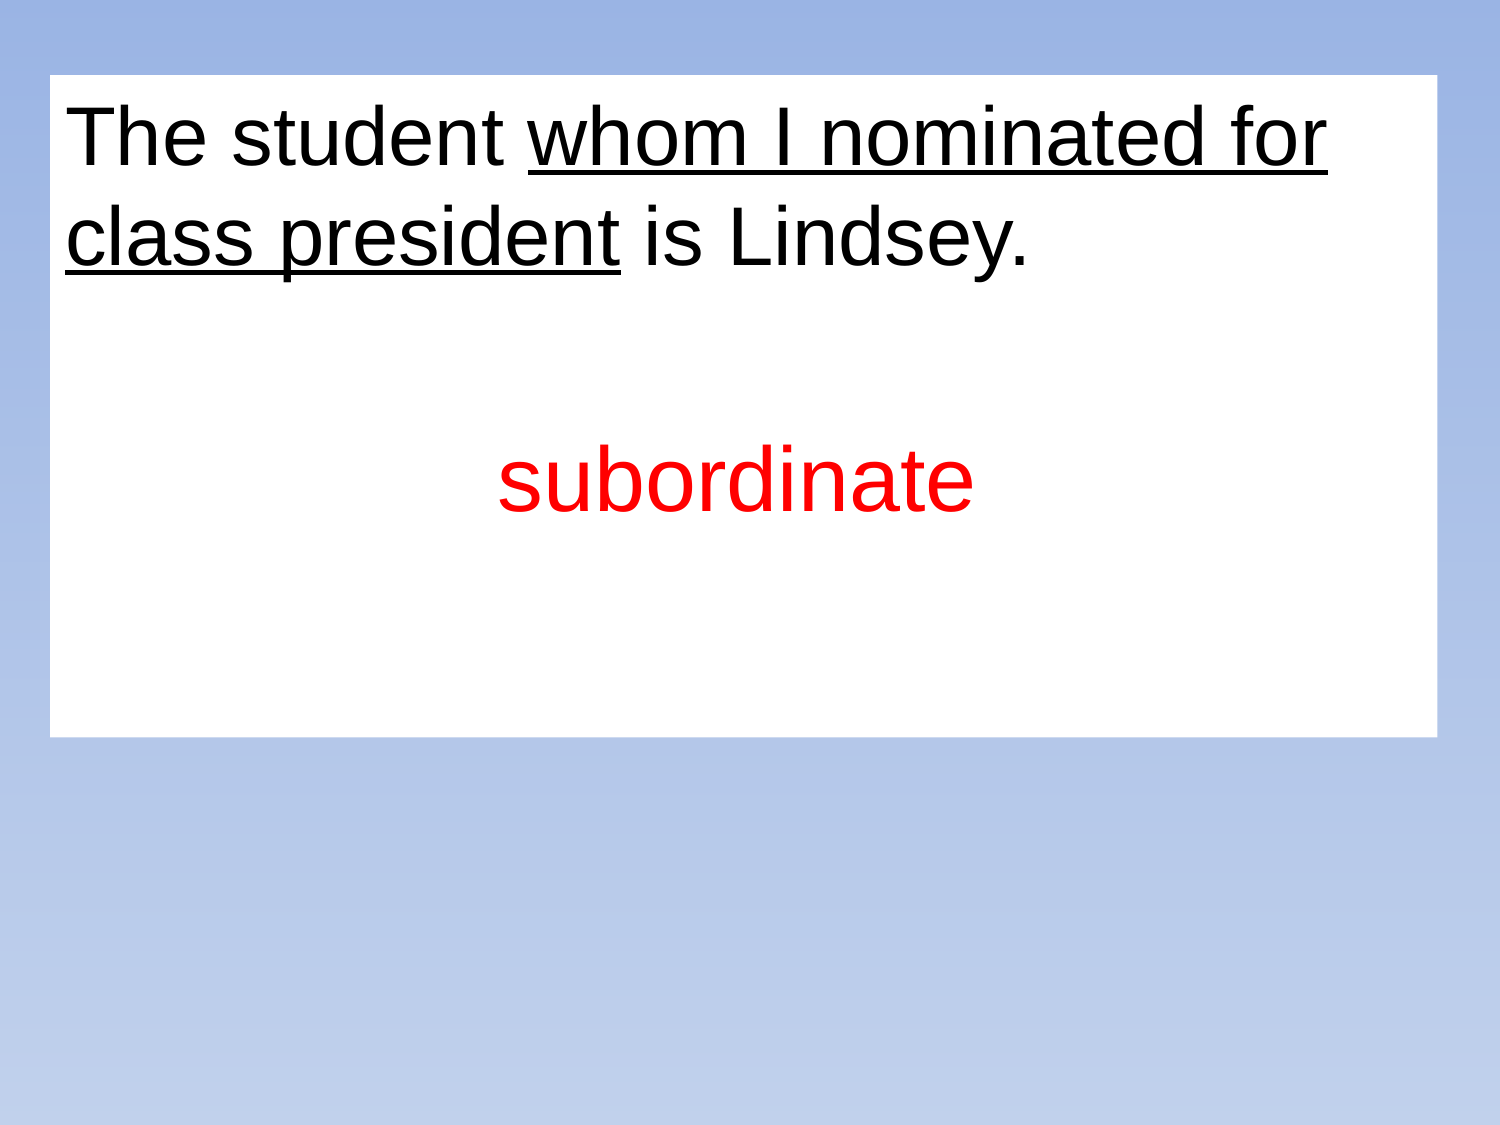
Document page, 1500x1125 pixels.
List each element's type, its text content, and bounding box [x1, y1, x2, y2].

subtitle The student whom I nominated for class president is Lindsey. [50, 75, 1438, 738]
text_box subordinate [212, 412, 1263, 700]
